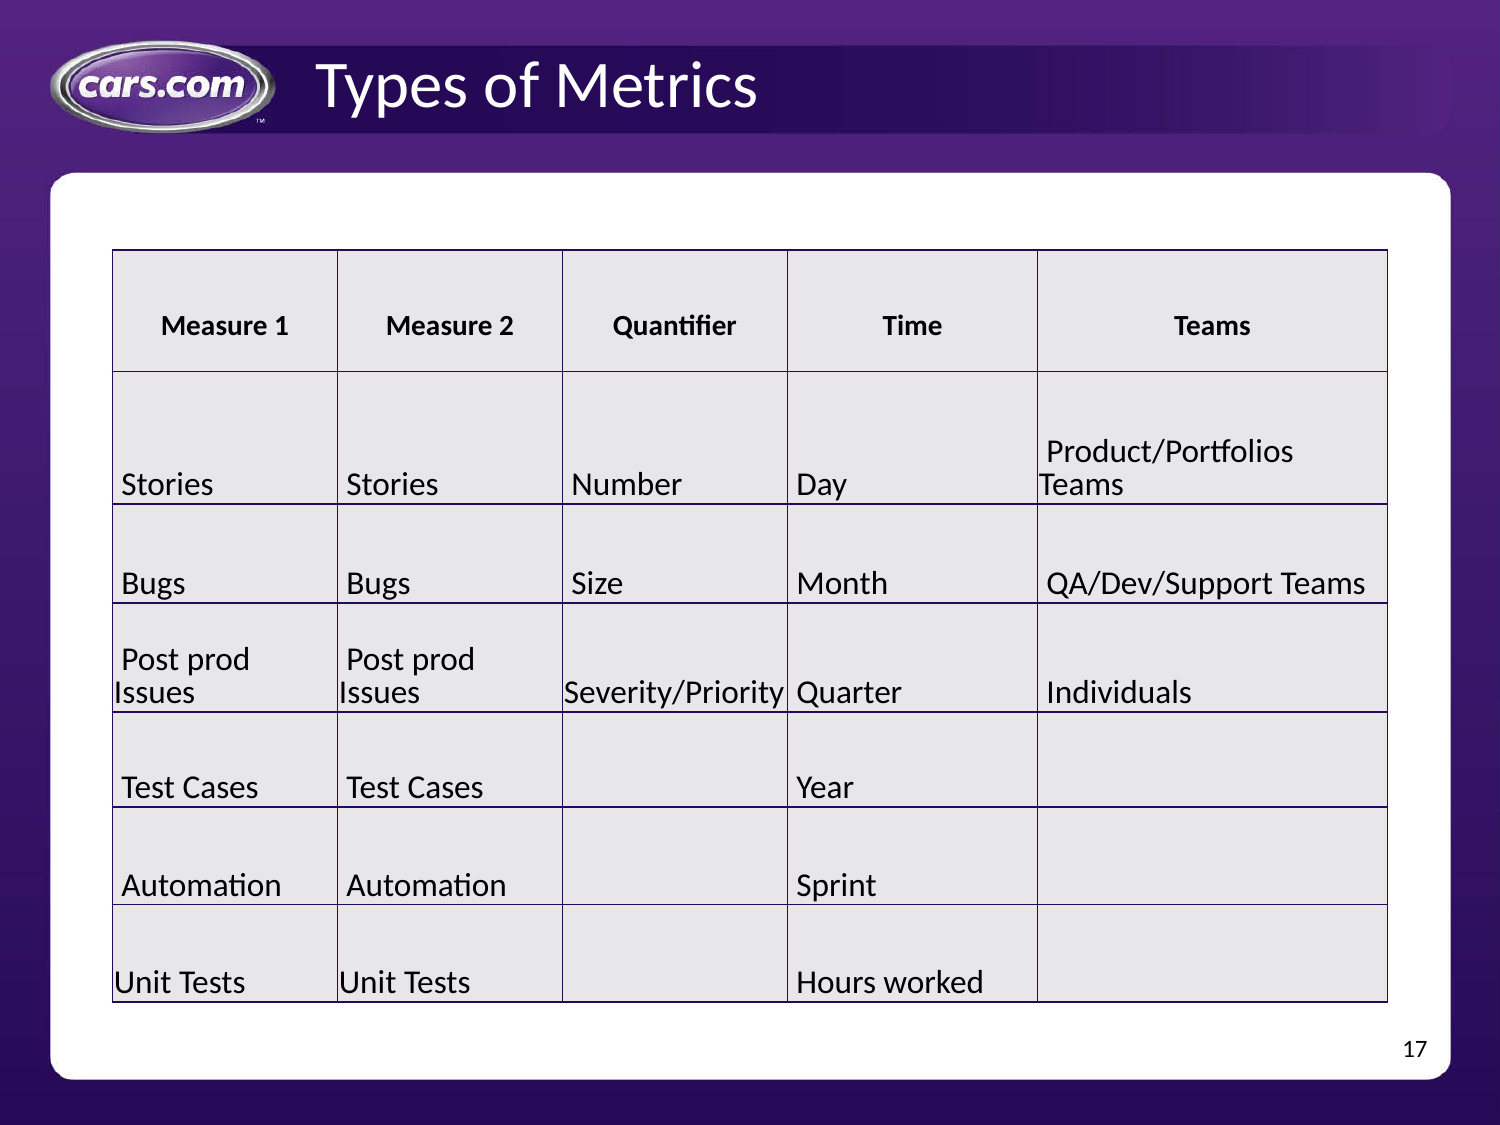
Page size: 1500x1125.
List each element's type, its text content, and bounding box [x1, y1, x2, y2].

table_cell [563, 808, 787, 904]
table_header Time [788, 251, 1037, 371]
table_cell Year [788, 713, 1037, 806]
table_header Teams [1038, 251, 1387, 371]
table_cell Quarter [788, 604, 1037, 711]
table_cell Automation [338, 808, 562, 904]
table_cell [563, 713, 787, 806]
table_cell Post prod Issues [113, 604, 337, 711]
table_cell Stories [113, 372, 337, 503]
table_cell [1038, 905, 1387, 1001]
table_cell Stories [338, 372, 562, 503]
table_cell Size [563, 505, 787, 602]
table_cell Test Cases [338, 713, 562, 806]
table_cell [1038, 713, 1387, 806]
table_header Quantifier [563, 251, 787, 371]
picture [0, 0, 1500, 1125]
table_cell Month [788, 505, 1037, 602]
table_cell Test Cases [113, 713, 337, 806]
table_cell Unit Tests [338, 905, 562, 1001]
table_cell Individuals [1038, 604, 1387, 711]
table_cell Number [563, 372, 787, 503]
table_cell Sprint [788, 808, 1037, 904]
table_cell Day [788, 372, 1037, 503]
title Types of Metrics [300, 0, 1500, 175]
table_cell Severity/Priority [563, 604, 787, 711]
table_cell [563, 905, 787, 1001]
table_cell Bugs [113, 505, 337, 602]
table_cell Automation [113, 808, 337, 904]
table_cell Unit Tests [113, 905, 337, 1001]
table_header Measure 1 [113, 251, 337, 371]
table_cell Product/Portfolios Teams [1038, 372, 1387, 503]
table_header Measure 2 [338, 251, 562, 371]
table_cell Hours worked [788, 905, 1037, 1001]
table_cell [1038, 808, 1387, 904]
table_cell QA/Dev/Support Teams [1038, 505, 1387, 602]
table_cell Bugs [338, 505, 562, 602]
table_cell Post prod Issues [338, 604, 562, 711]
